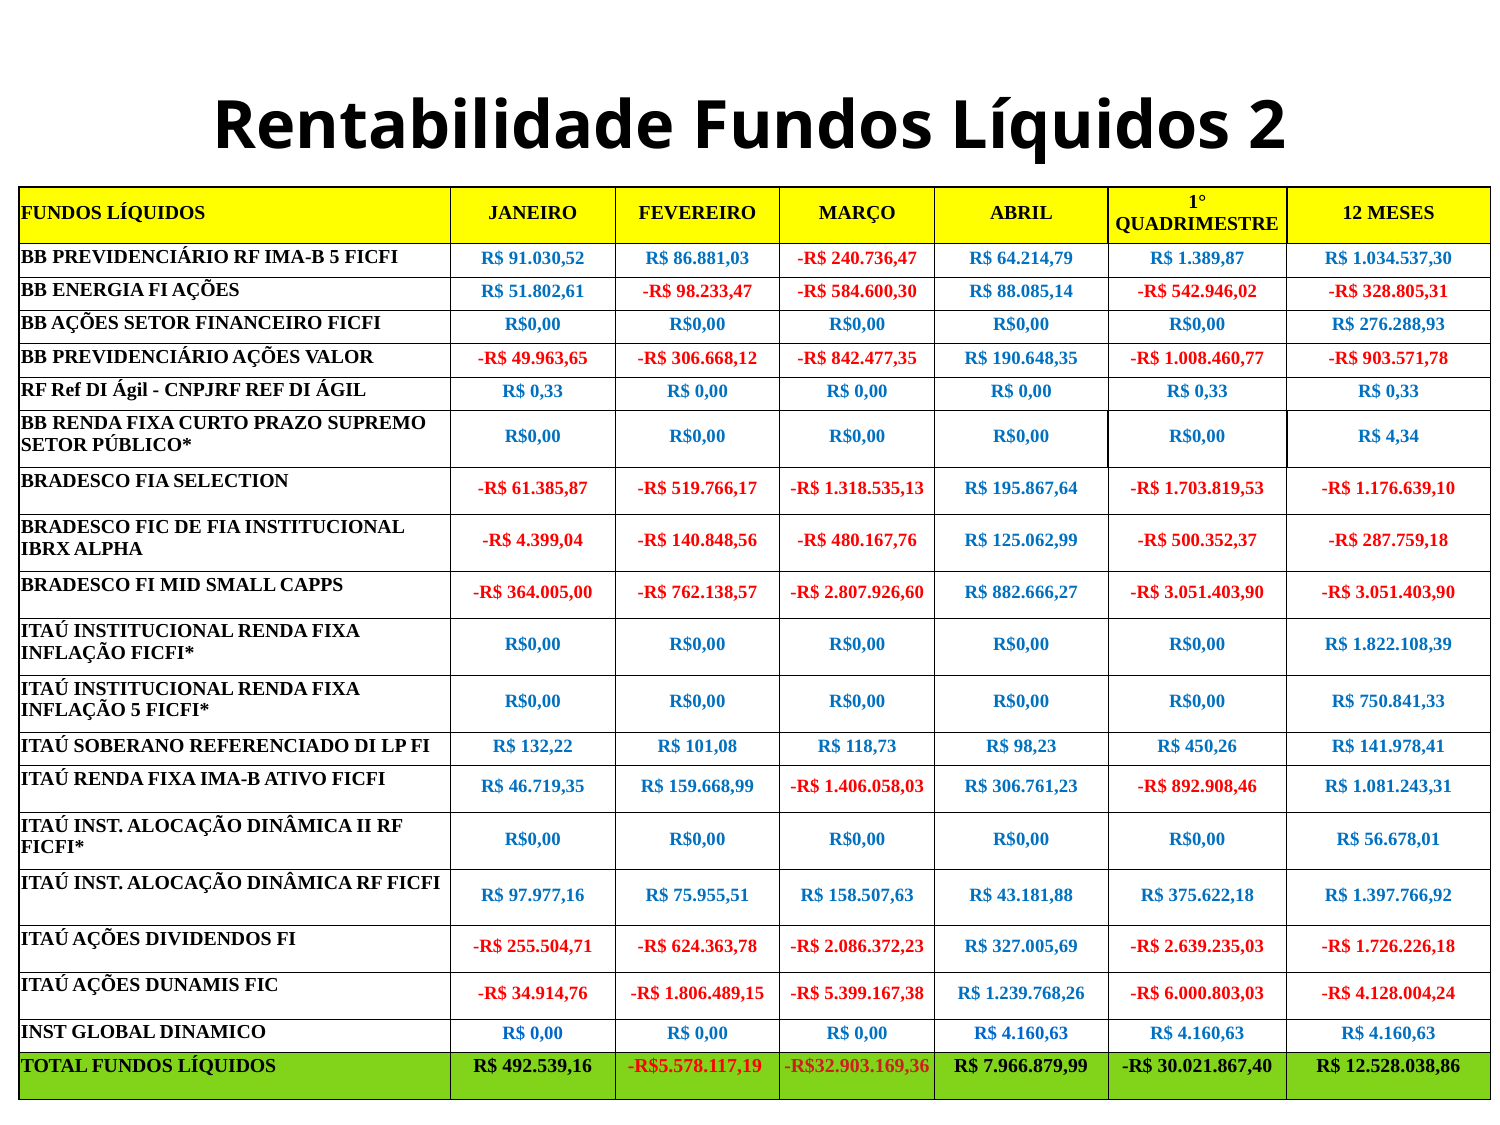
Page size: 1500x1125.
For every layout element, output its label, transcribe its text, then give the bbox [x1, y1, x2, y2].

table_cell R$0,00 [1109, 619, 1286, 675]
table_cell R$ 46.719,35 [451, 766, 615, 812]
table_cell -R$ 480.167,76 [780, 515, 934, 571]
table_cell R$ 0,33 [451, 378, 615, 410]
table_header ABRIL [935, 188, 1107, 243]
table_cell -R$ 6.000.803,03 [1109, 973, 1286, 1019]
table_cell -R$ 287.759,18 [1287, 515, 1490, 571]
text_box Rentabilidade Fundos Líquidos 2 [75, 59, 1425, 186]
table_header 12 MESES [1288, 188, 1490, 243]
table_cell -R$ 306.668,12 [616, 344, 779, 377]
table_cell -R$ 762.138,57 [616, 572, 779, 618]
table_cell R$ 327.005,69 [935, 926, 1108, 972]
table_cell -R$ 255.504,71 [451, 926, 615, 972]
table_cell R$0,00 [780, 813, 934, 869]
table_cell -R$ 903.571,78 [1287, 344, 1490, 377]
table_cell -R$ 542.946,02 [1109, 278, 1286, 310]
table_cell R$0,00 [780, 619, 934, 675]
table_cell -R$32.903.169,36 [780, 1053, 934, 1099]
table_cell R$ 132,22 [451, 733, 615, 765]
table_cell R$ 4,34 [1288, 411, 1490, 467]
table_cell R$ 195.867,64 [935, 468, 1108, 514]
table_cell -R$ 1.806.489,15 [616, 973, 779, 1019]
table_cell -R$ 1.726.226,18 [1287, 926, 1490, 972]
table_cell R$ 190.648,35 [935, 344, 1108, 377]
table_cell R$ 56.678,01 [1287, 813, 1490, 869]
table_cell R$ 101,08 [616, 733, 779, 765]
table_cell R$0,00 [935, 813, 1108, 869]
table_cell -R$ 1.703.819,53 [1109, 468, 1286, 514]
table_cell -R$ 5.399.167,38 [780, 973, 934, 1019]
table_cell ITAÚ AÇÕES DIVIDENDOS FI [20, 926, 450, 972]
table_header JANEIRO [451, 188, 615, 243]
table_cell BB AÇÕES SETOR FINANCEIRO FICFI [20, 311, 450, 343]
table_cell R$0,00 [780, 311, 934, 343]
table_cell R$ 4.160,63 [1287, 1020, 1490, 1052]
table_cell R$0,00 [1109, 813, 1286, 869]
table_cell R$ 0,00 [780, 1020, 934, 1052]
table_cell R$0,00 [451, 619, 615, 675]
table_cell ITAÚ AÇÕES DUNAMIS FIC [20, 973, 450, 1019]
table_cell R$ 97.977,16 [451, 870, 615, 925]
table_cell ITAÚ SOBERANO REFERENCIADO DI LP FI [20, 733, 450, 765]
table_cell -R$ 519.766,17 [616, 468, 779, 514]
table_cell R$ 882.666,27 [935, 572, 1108, 618]
table_cell -R$ 2.807.926,60 [780, 572, 934, 618]
table_cell R$ 1.081.243,31 [1287, 766, 1490, 812]
table_cell R$0,00 [935, 676, 1108, 732]
table_cell -R$ 3.051.403,90 [1109, 572, 1286, 618]
table_cell -R$ 61.385,87 [451, 468, 615, 514]
table_cell R$ 1.822.108,39 [1287, 619, 1490, 675]
table_header FEVEREIRO [616, 188, 779, 243]
table_cell R$0,00 [616, 619, 779, 675]
table_cell R$ 0,00 [780, 378, 934, 410]
table_cell R$0,00 [935, 411, 1107, 467]
table_cell BB PREVIDENCIÁRIO AÇÕES VALOR [20, 344, 450, 377]
table_cell -R$ 3.051.403,90 [1287, 572, 1490, 618]
table_cell R$ 51.802,61 [451, 278, 615, 310]
table_cell R$0,00 [451, 813, 615, 869]
table_cell R$ 158.507,63 [780, 870, 934, 925]
table_cell BRADESCO FIA SELECTION [20, 468, 450, 514]
table_cell -R$ 892.908,46 [1109, 766, 1286, 812]
table_cell R$0,00 [451, 311, 615, 343]
table_cell BB RENDA FIXA CURTO PRAZO SUPREMO SETOR PÚBLICO* [20, 411, 450, 467]
table_cell R$0,00 [935, 311, 1108, 343]
table_cell -R$ 2.639.235,03 [1109, 926, 1286, 972]
table_cell R$ 75.955,51 [616, 870, 779, 925]
table_cell ITAÚ RENDA FIXA IMA-B ATIVO FICFI [20, 766, 450, 812]
table_cell -R$ 1.176.639,10 [1287, 468, 1490, 514]
table_cell R$ 86.881,03 [616, 244, 779, 277]
table_cell R$ 276.288,93 [1287, 311, 1490, 343]
table_cell -R$ 624.363,78 [616, 926, 779, 972]
table_cell R$0,00 [780, 676, 934, 732]
table_cell -R$ 500.352,37 [1109, 515, 1286, 571]
table_cell R$0,00 [616, 311, 779, 343]
table_cell R$ 1.389,87 [1109, 244, 1286, 277]
table_cell R$0,00 [451, 676, 615, 732]
table_cell TOTAL FUNDOS LÍQUIDOS [20, 1053, 450, 1099]
table_cell RF Ref DI Ágil - CNPJRF REF DI ÁGIL [20, 378, 450, 410]
table_cell -R$ 240.736,47 [780, 244, 934, 277]
table_cell R$0,00 [1109, 676, 1286, 732]
table_cell R$0,00 [935, 619, 1108, 675]
table_cell -R$ 364.005,00 [451, 572, 615, 618]
table_cell ITAÚ INST. ALOCAÇÃO DINÂMICA RF FICFI [20, 870, 450, 925]
table_cell R$ 64.214,79 [935, 244, 1108, 277]
table_cell -R$ 34.914,76 [451, 973, 615, 1019]
table_cell ITAÚ INSTITUCIONAL RENDA FIXA INFLAÇÃO 5 FICFI* [20, 676, 450, 732]
table_cell R$ 306.761,23 [935, 766, 1108, 812]
table_cell R$ 375.622,18 [1109, 870, 1286, 925]
table_header 1° QUADRIMESTRE [1109, 188, 1286, 243]
table_cell R$ 4.160,63 [1109, 1020, 1286, 1052]
table_header FUNDOS LÍQUIDOS [20, 188, 450, 243]
table_cell R$0,00 [1109, 411, 1286, 467]
table_cell R$ 492.539,16 [451, 1053, 615, 1099]
table_cell BRADESCO FI MID SMALL CAPPS [20, 572, 450, 618]
table_cell R$ 141.978,41 [1287, 733, 1490, 765]
table_cell R$ 0,00 [451, 1020, 615, 1052]
table_cell -R$ 49.963,65 [451, 344, 615, 377]
table_cell BRADESCO FIC DE FIA INSTITUCIONAL IBRX ALPHA [20, 515, 450, 571]
table_cell R$0,00 [616, 676, 779, 732]
table_cell BB PREVIDENCIÁRIO RF IMA-B 5 FICFI [20, 244, 450, 277]
table_cell INST GLOBAL DINAMICO [20, 1020, 450, 1052]
table_cell R$ 159.668,99 [616, 766, 779, 812]
table_cell ITAÚ INST. ALOCAÇÃO DINÂMICA II RF FICFI* [20, 813, 450, 869]
table_cell R$ 118,73 [780, 733, 934, 765]
table_cell R$0,00 [780, 411, 934, 467]
table_cell -R$ 2.086.372,23 [780, 926, 934, 972]
table_cell -R$5.578.117,19 [616, 1053, 779, 1099]
table_cell -R$ 30.021.867,40 [1109, 1053, 1286, 1099]
table_cell R$ 0,33 [1109, 378, 1286, 410]
table_cell R$ 12.528.038,86 [1287, 1053, 1490, 1099]
table_cell R$ 0,00 [616, 378, 779, 410]
table_cell BB ENERGIA FI AÇÕES [20, 278, 450, 310]
table_cell R$0,00 [616, 813, 779, 869]
table_cell R$ 7.966.879,99 [935, 1053, 1108, 1099]
table_cell R$0,00 [616, 411, 779, 467]
table_cell -R$ 140.848,56 [616, 515, 779, 571]
table_cell -R$ 98.233,47 [616, 278, 779, 310]
table_cell -R$ 584.600,30 [780, 278, 934, 310]
table_cell R$ 88.085,14 [935, 278, 1108, 310]
table_cell R$ 0,00 [616, 1020, 779, 1052]
table_cell R$0,00 [1109, 311, 1286, 343]
table_cell R$ 450,26 [1109, 733, 1286, 765]
table_cell R$ 125.062,99 [935, 515, 1108, 571]
table_cell R$ 1.397.766,92 [1287, 870, 1490, 925]
table_cell -R$ 1.406.058,03 [780, 766, 934, 812]
table_cell -R$ 1.008.460,77 [1109, 344, 1286, 377]
table_cell -R$ 4.399,04 [451, 515, 615, 571]
table_cell R$ 43.181,88 [935, 870, 1108, 925]
table_cell ITAÚ INSTITUCIONAL RENDA FIXA INFLAÇÃO FICFI* [20, 619, 450, 675]
table_cell R$ 1.034.537,30 [1287, 244, 1490, 277]
table_cell R$ 4.160,63 [935, 1020, 1108, 1052]
table_cell R$ 750.841,33 [1287, 676, 1490, 732]
table_cell R$ 0,00 [935, 378, 1108, 410]
table_cell R$0,00 [451, 411, 615, 467]
table_cell -R$ 842.477,35 [780, 344, 934, 377]
table_cell R$ 0,33 [1287, 378, 1490, 410]
table_cell R$ 1.239.768,26 [935, 973, 1108, 1019]
table_cell -R$ 328.805,31 [1287, 278, 1490, 310]
table_cell R$ 91.030,52 [451, 244, 615, 277]
table_header MARÇO [780, 188, 934, 243]
table_cell -R$ 4.128.004,24 [1287, 973, 1490, 1019]
table_cell -R$ 1.318.535,13 [780, 468, 934, 514]
table_cell R$ 98,23 [935, 733, 1108, 765]
